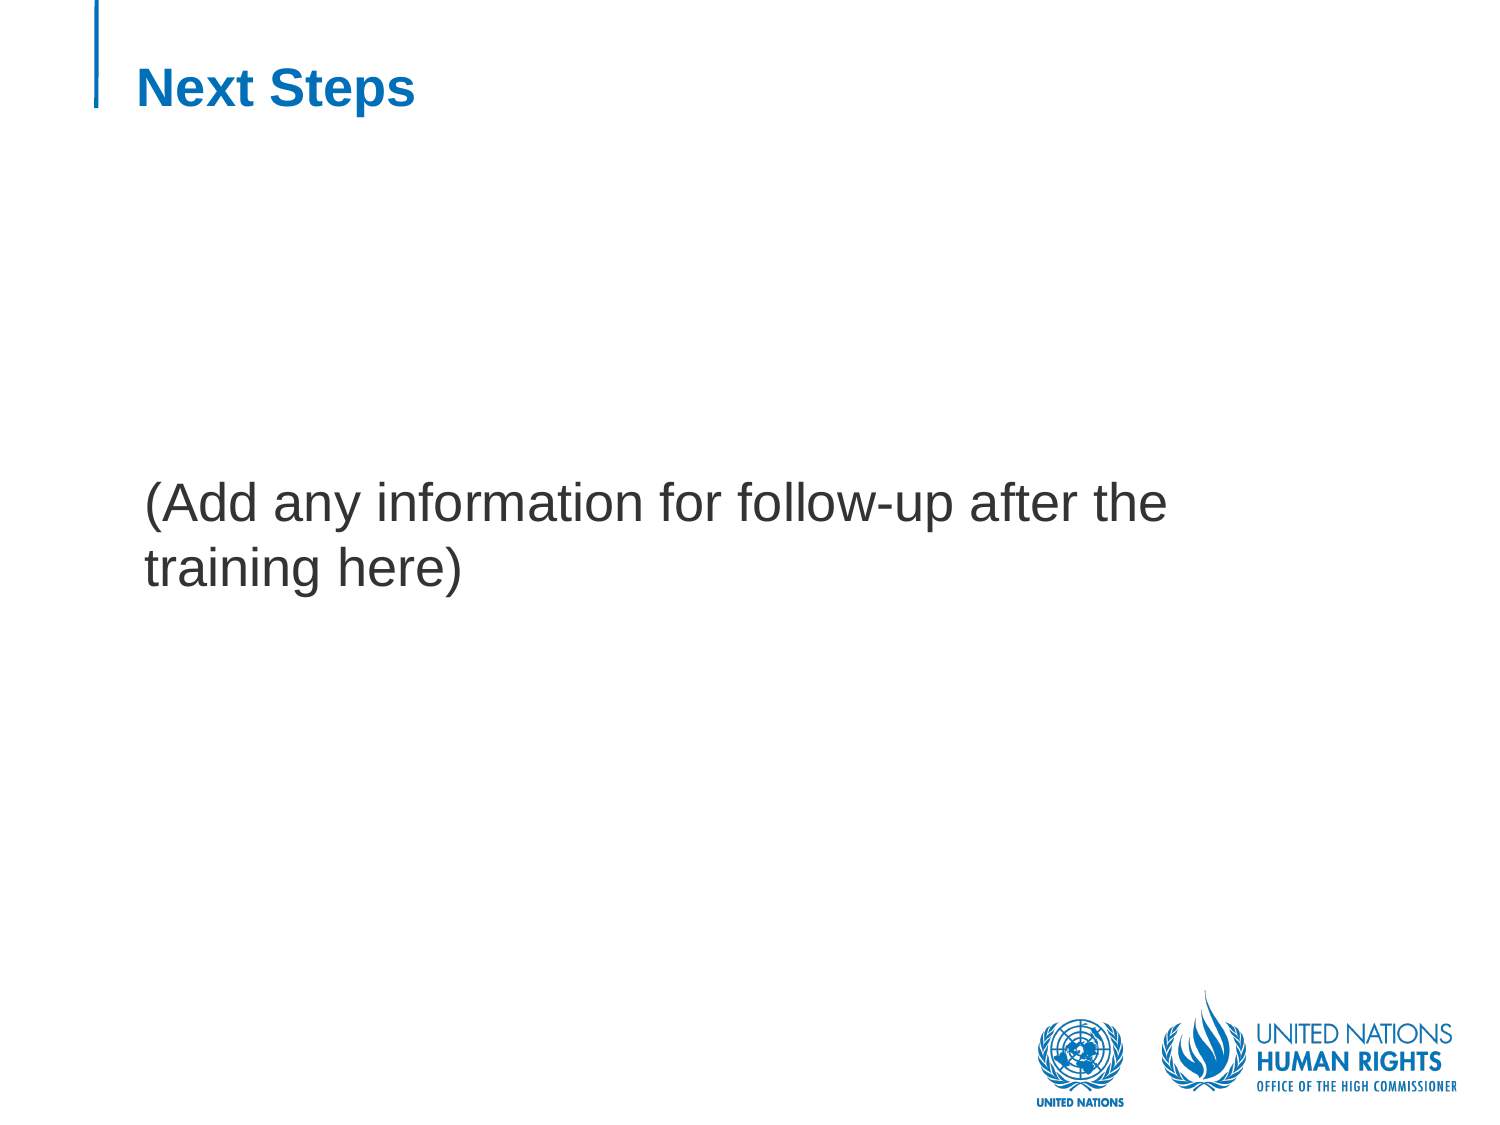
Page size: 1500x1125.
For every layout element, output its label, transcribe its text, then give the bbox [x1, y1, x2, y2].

picture [1037, 990, 1457, 1107]
list (Add any information for follow-up after the training here) [129, 459, 1371, 666]
title Next Steps [121, 45, 1363, 224]
